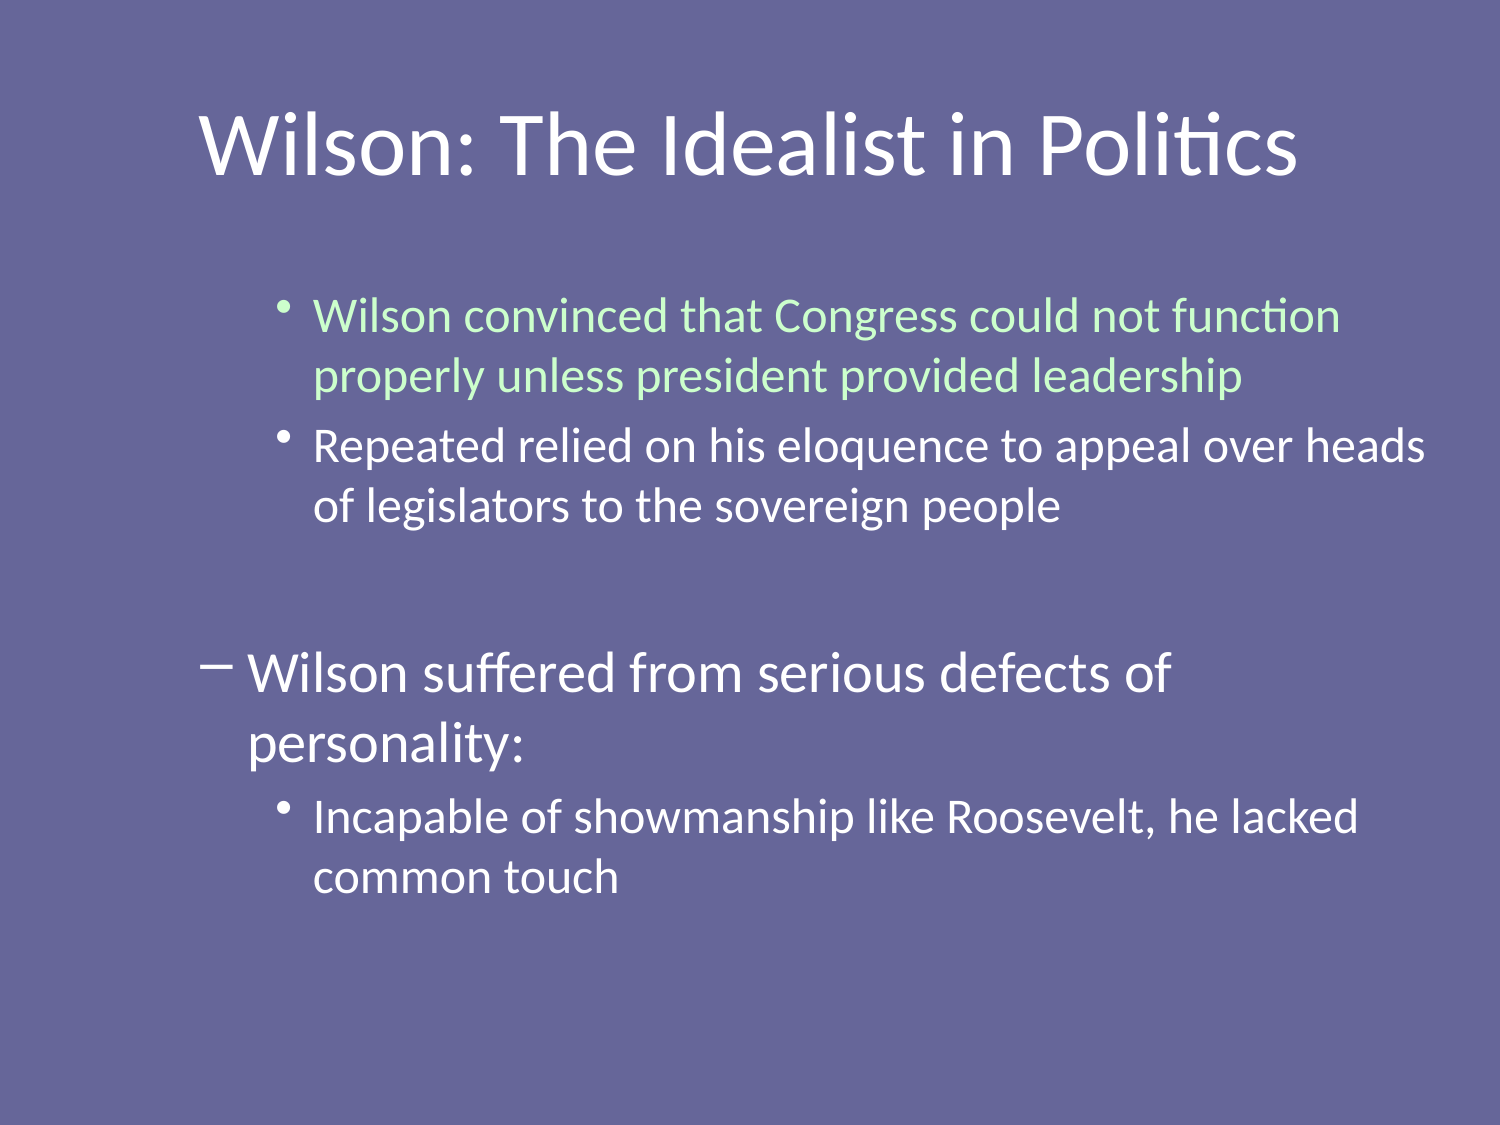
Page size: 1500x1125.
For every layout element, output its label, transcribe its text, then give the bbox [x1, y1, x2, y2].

title Wilson: The Idealist in Politics [75, 45, 1425, 233]
list Wilson convinced that Congress could not function properly unless president provided leadership Repeated relied on his eloquence to appeal over heads of legislators to the sovereign people Wilson suffered from serious defects of personality: Incapable of showmanship like Roosevelt, he lacked common touch [110, 275, 1463, 1005]
